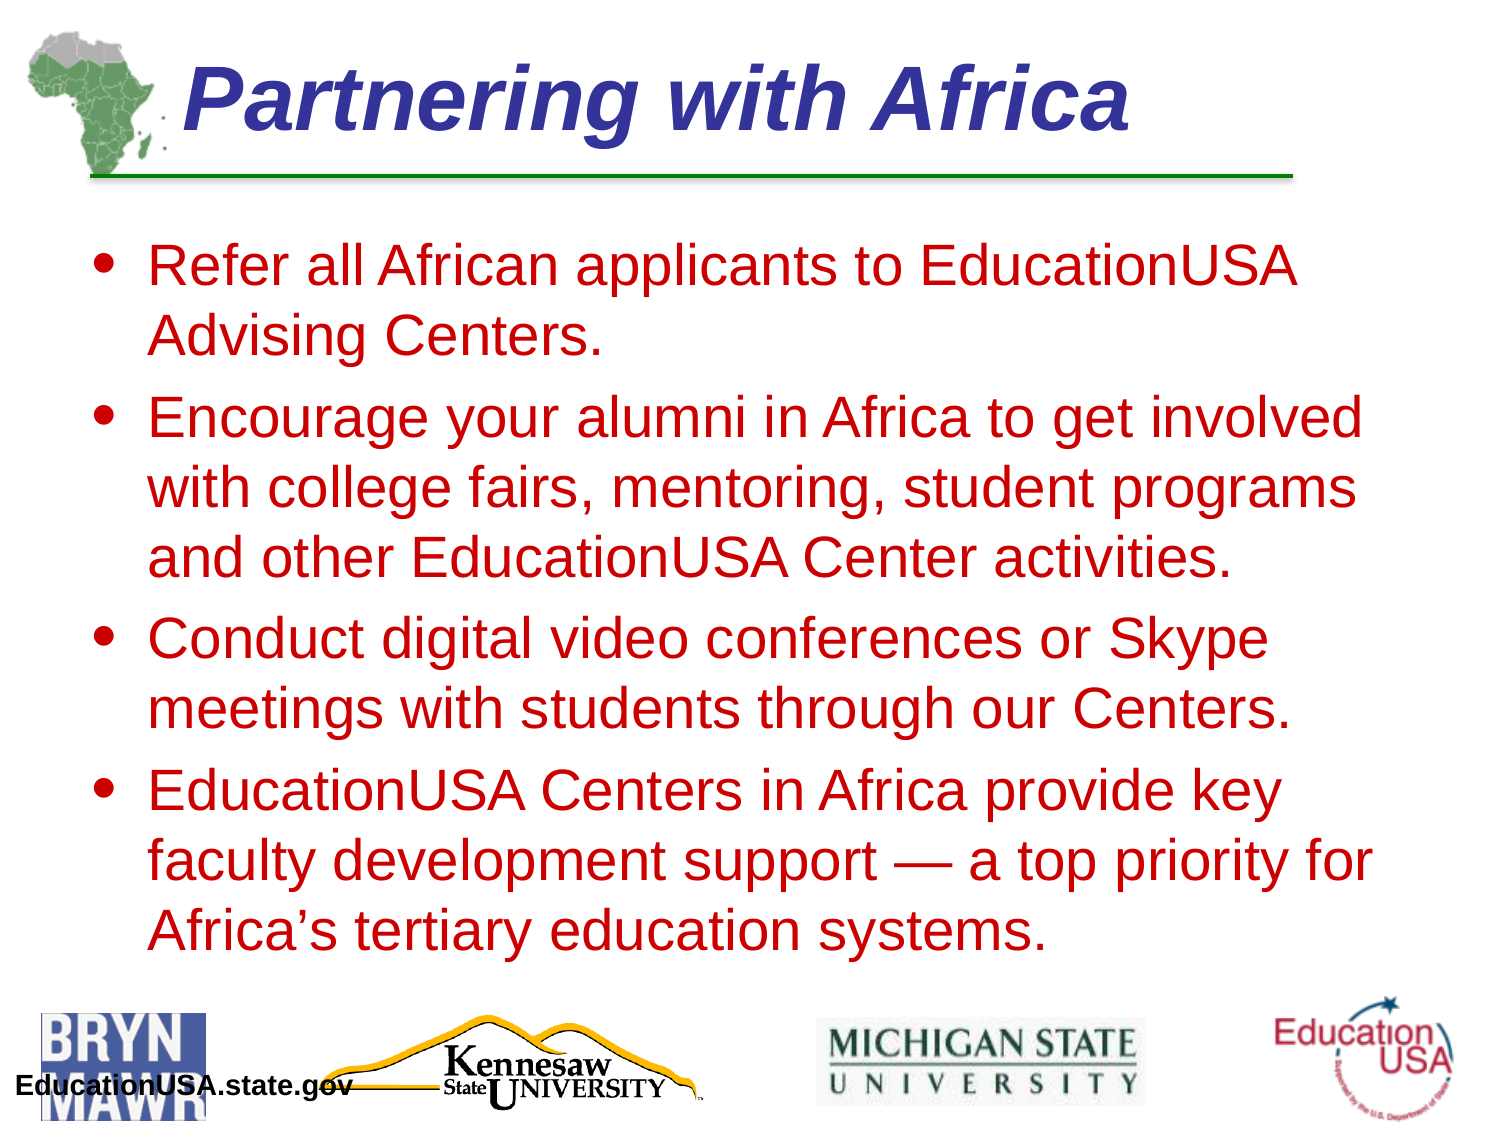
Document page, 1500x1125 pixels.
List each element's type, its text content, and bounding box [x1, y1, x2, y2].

picture [816, 1017, 1145, 1106]
picture [41, 1094, 206, 1121]
picture [1257, 995, 1457, 1125]
list Refer all African applicants to EducationUSA Advising Centers. Encourage your alumni in Africa to get involved with college fairs, mentoring, student programs and other EducationUSA Center activities. Conduct digital video conferences or Skype meetings with students through our Centers. EducationUSA Centers in Africa provide key faculty development support — a top priority for Africa’s tertiary education systems. [76, 219, 1427, 963]
footer EducationUSA.state.gov [0, 1058, 488, 1094]
picture [41, 1013, 206, 1058]
picture [11, 30, 167, 185]
title Partnering with Africa [167, 0, 1500, 188]
picture [318, 1005, 704, 1118]
